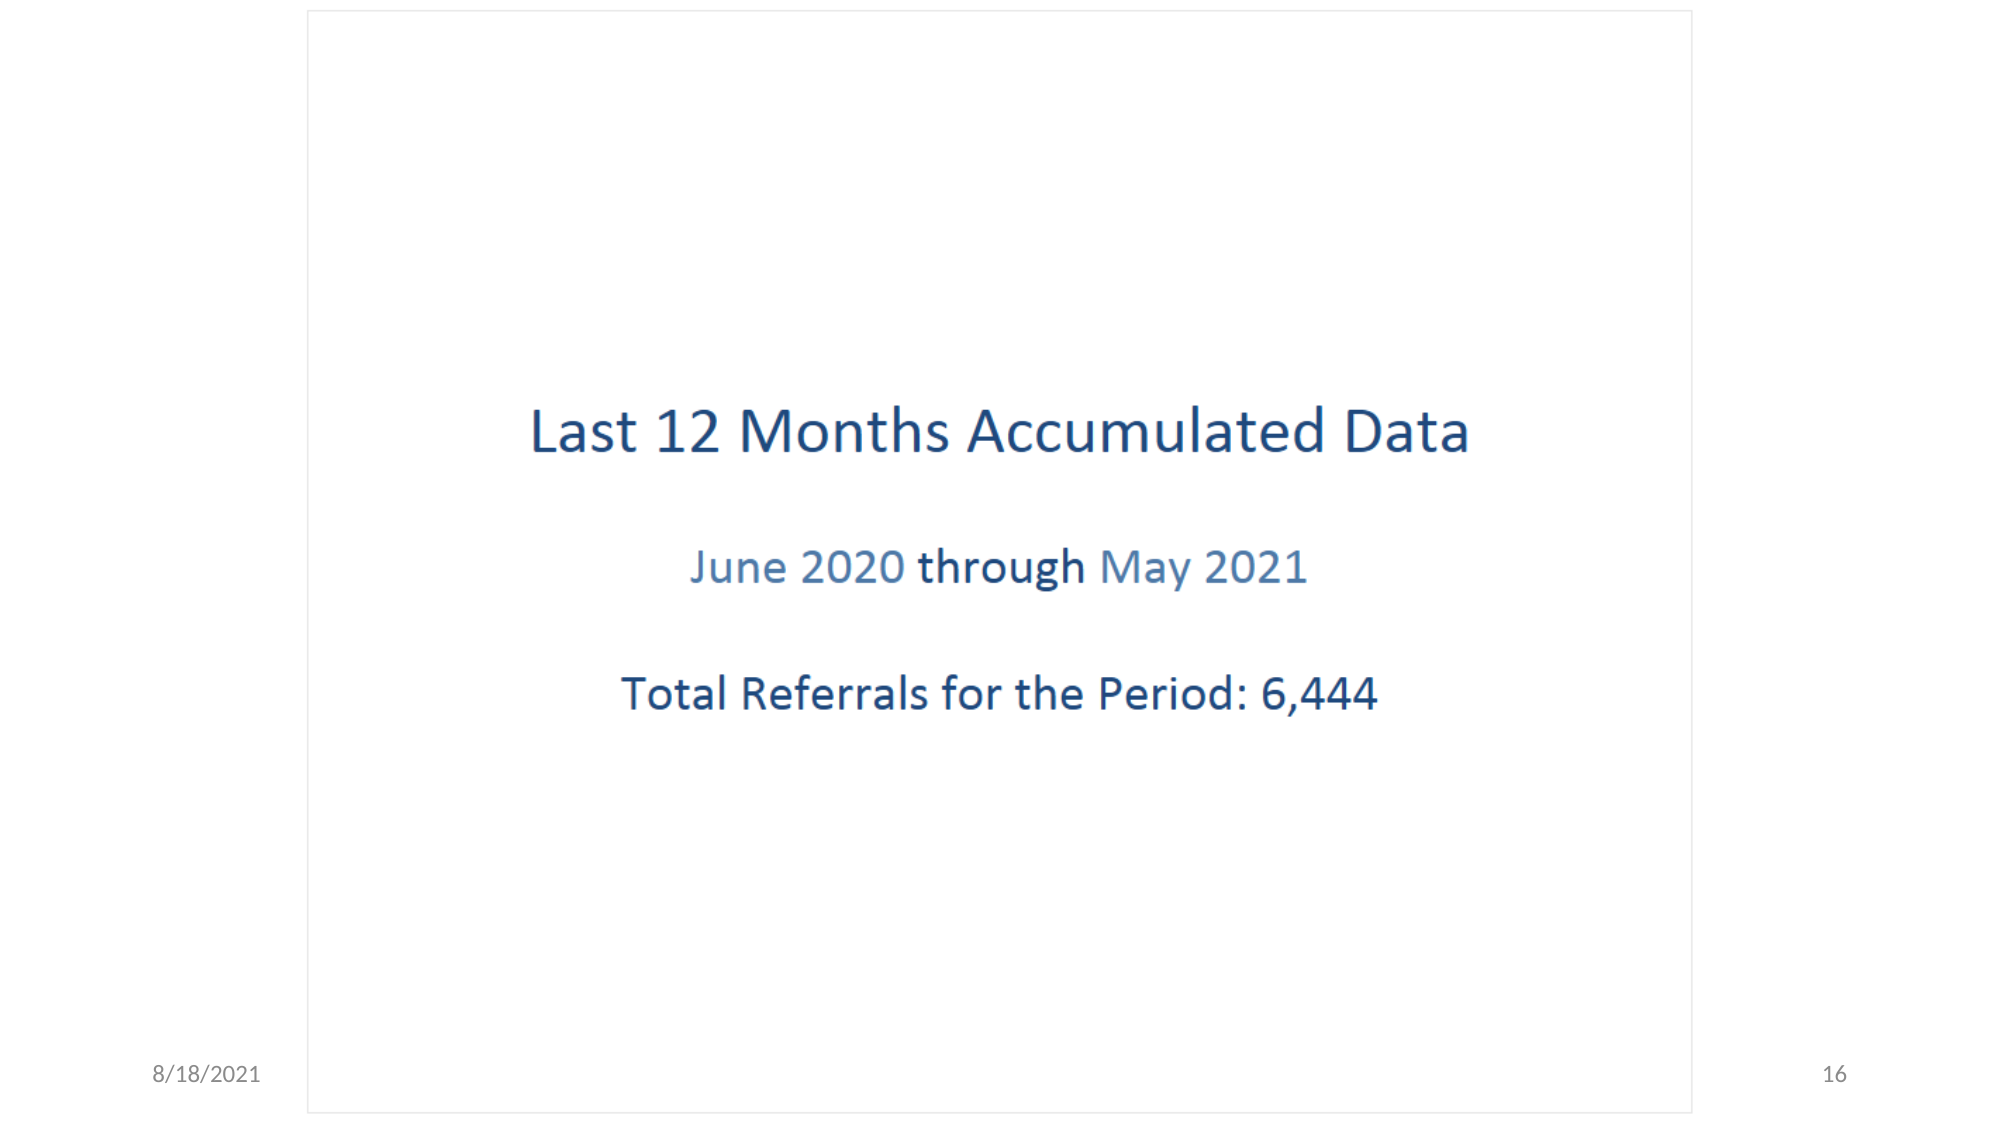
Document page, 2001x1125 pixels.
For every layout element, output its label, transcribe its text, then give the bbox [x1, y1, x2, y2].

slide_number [137, 1042, 296, 1103]
picture [296, 0, 1704, 1125]
slide_number 16 [1704, 1042, 1863, 1103]
